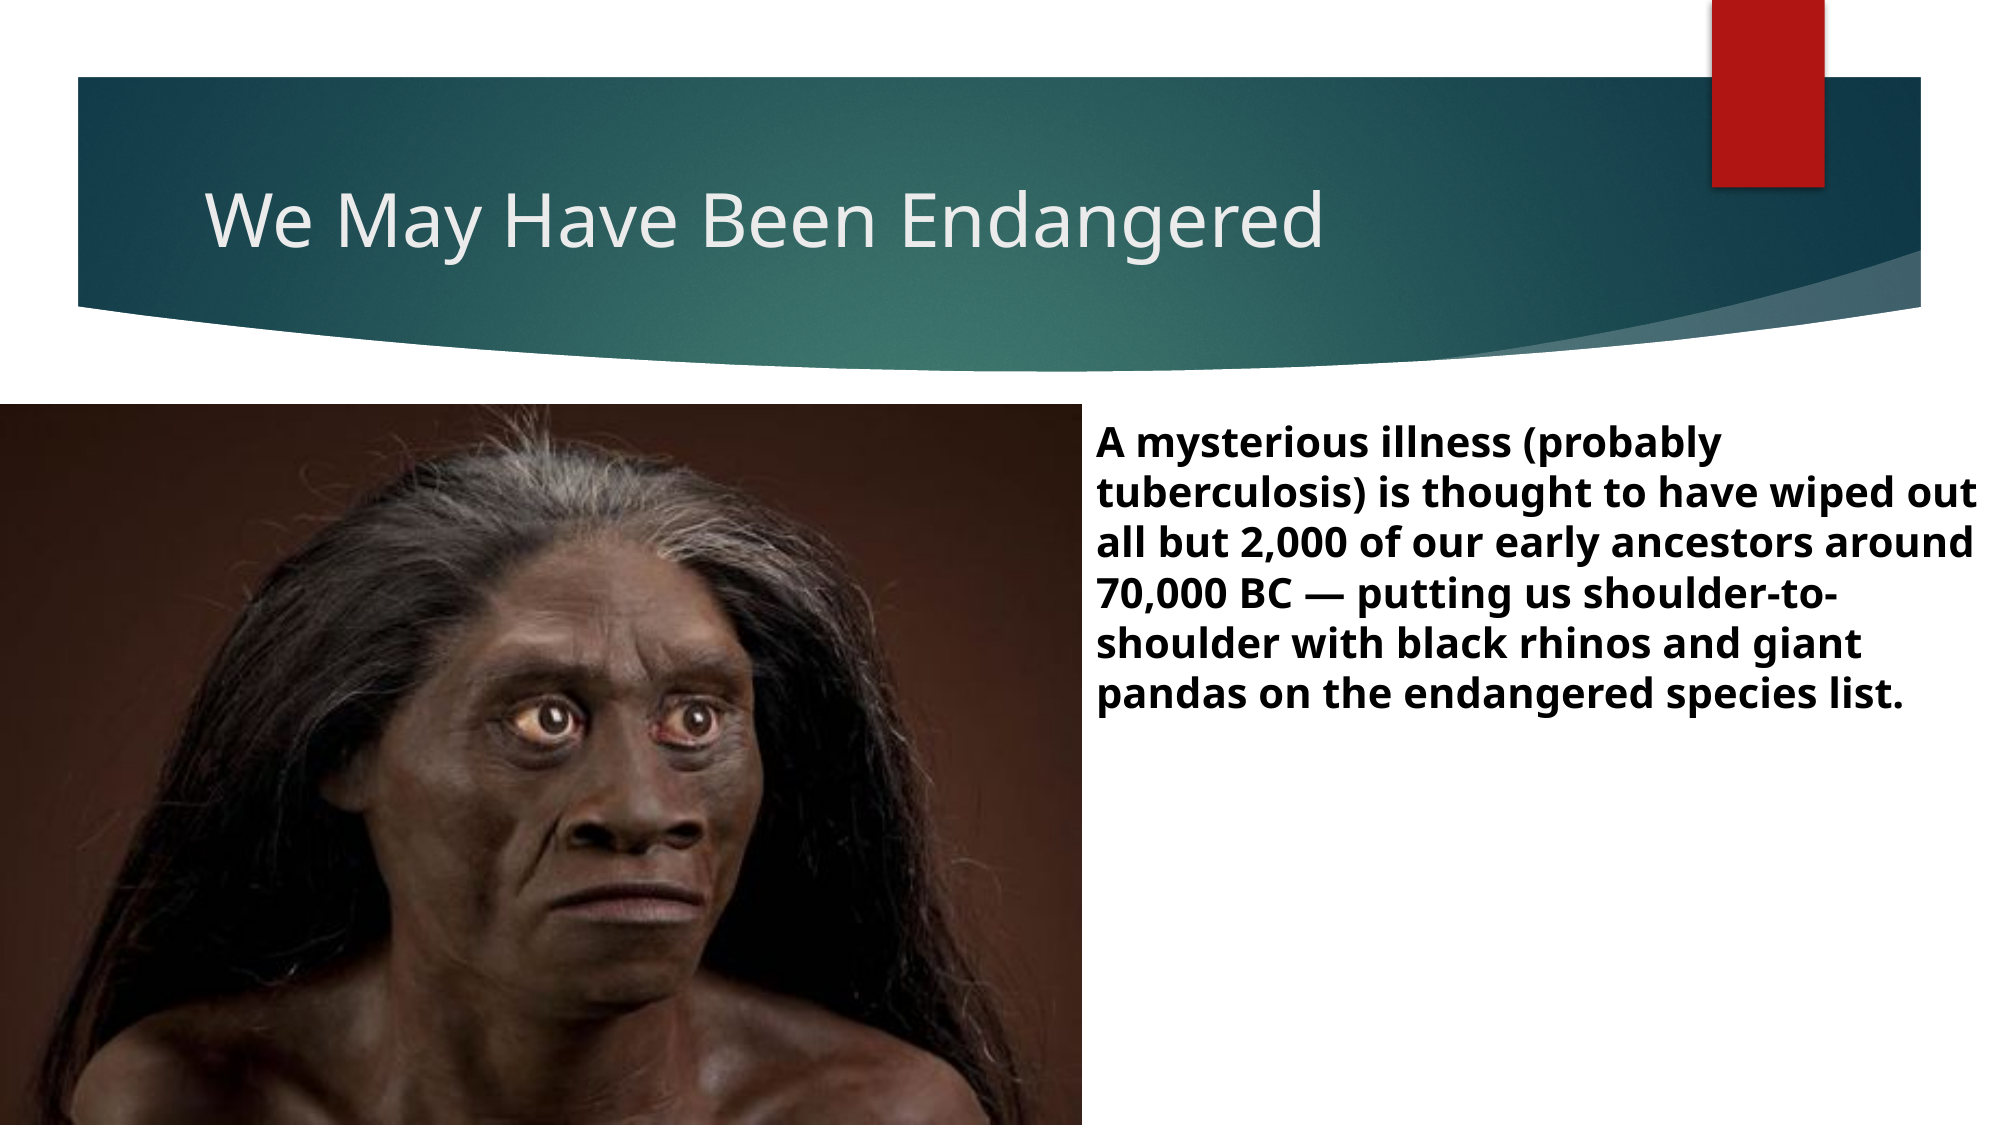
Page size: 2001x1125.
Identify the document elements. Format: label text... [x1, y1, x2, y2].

text_box A mysterious illness (probably tuberculosis) is thought to have wiped out all but 2,000 of our early ancestors around 70,000 BC — putting us shoulder-to-shoulder with black rhinos and giant pandas on the endangered species list. [1081, 318, 2000, 724]
title We May Have Been Endangered [189, 159, 1638, 276]
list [0, 404, 1082, 1125]
